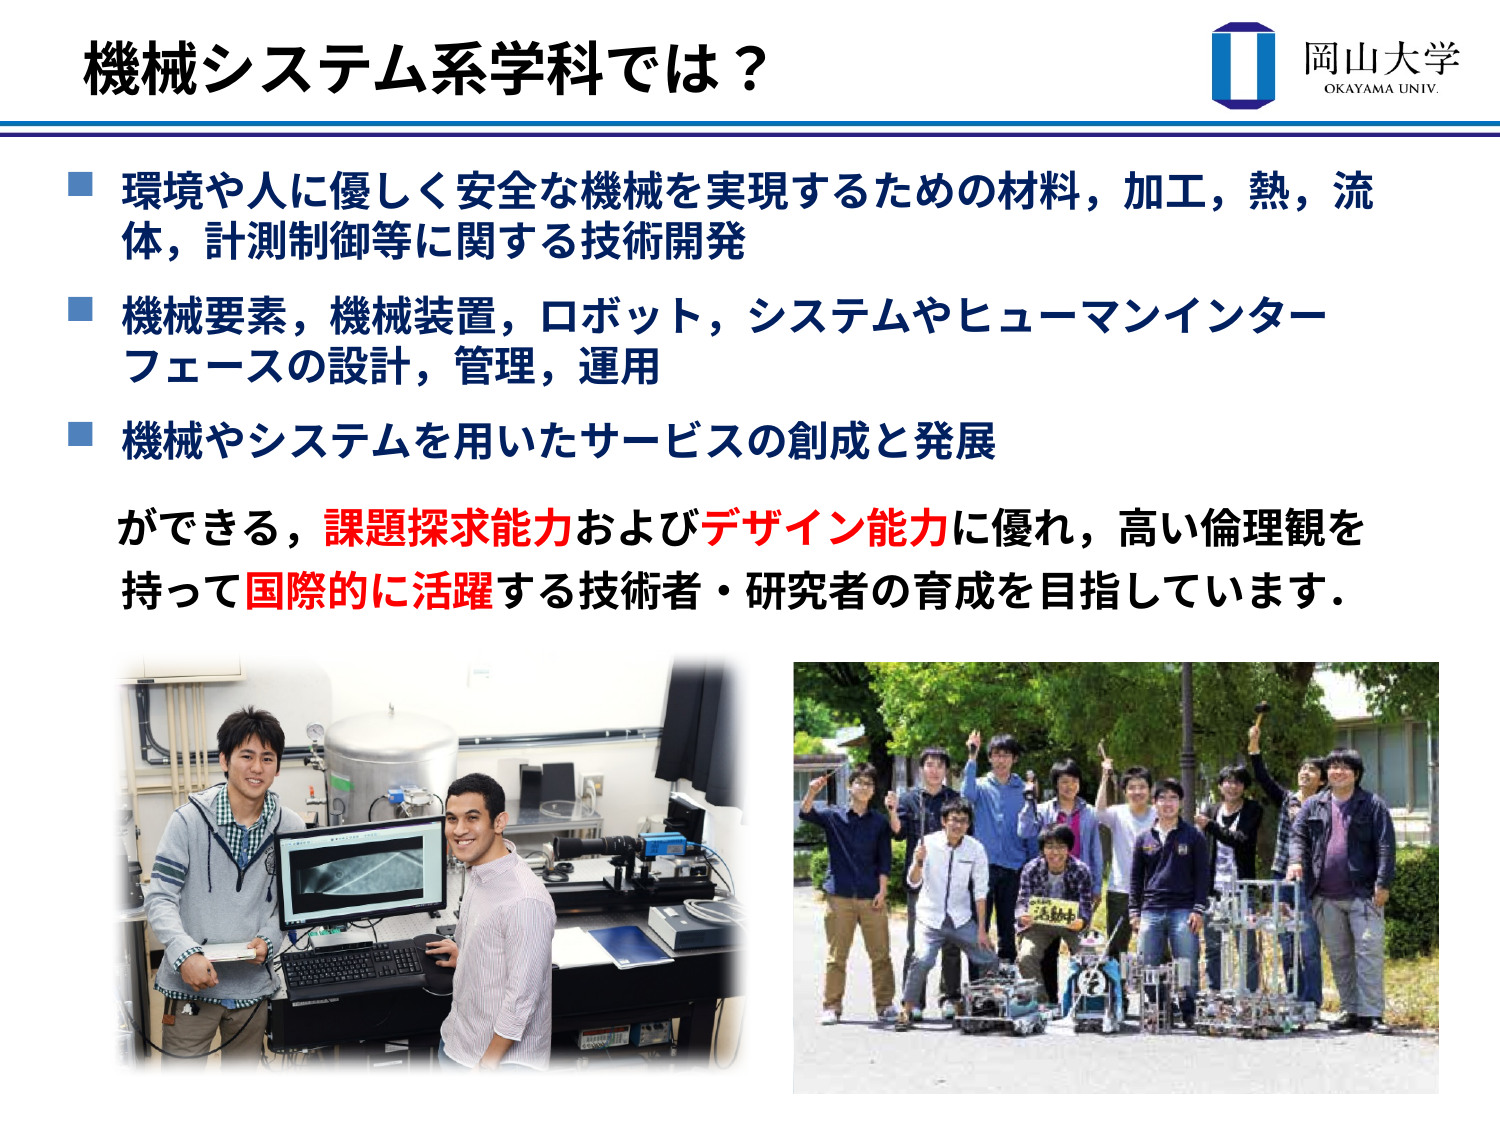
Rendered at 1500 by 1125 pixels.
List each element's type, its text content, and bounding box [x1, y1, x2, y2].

text_box 環境や人に優しく安全な機械を実現するための材料，加工，熱，流体，計測制御等に関する技術開発 機械要素，機械装置，ロボット，システムやヒューマンインターフェースの設計，管理，運用 機械やシステムを用いたサービスの創成と発展 ができる，課題探求能力およびデザイン能力に優れ，高い倫理観を持って国際的に活躍する技術者・研究者の育成を目指しています． [49, 157, 1452, 654]
picture [0, 126, 1500, 137]
title 機械システム系学科では？ [67, 24, 985, 104]
picture [110, 650, 752, 1079]
picture [792, 662, 1440, 1094]
picture [1201, 13, 1464, 115]
